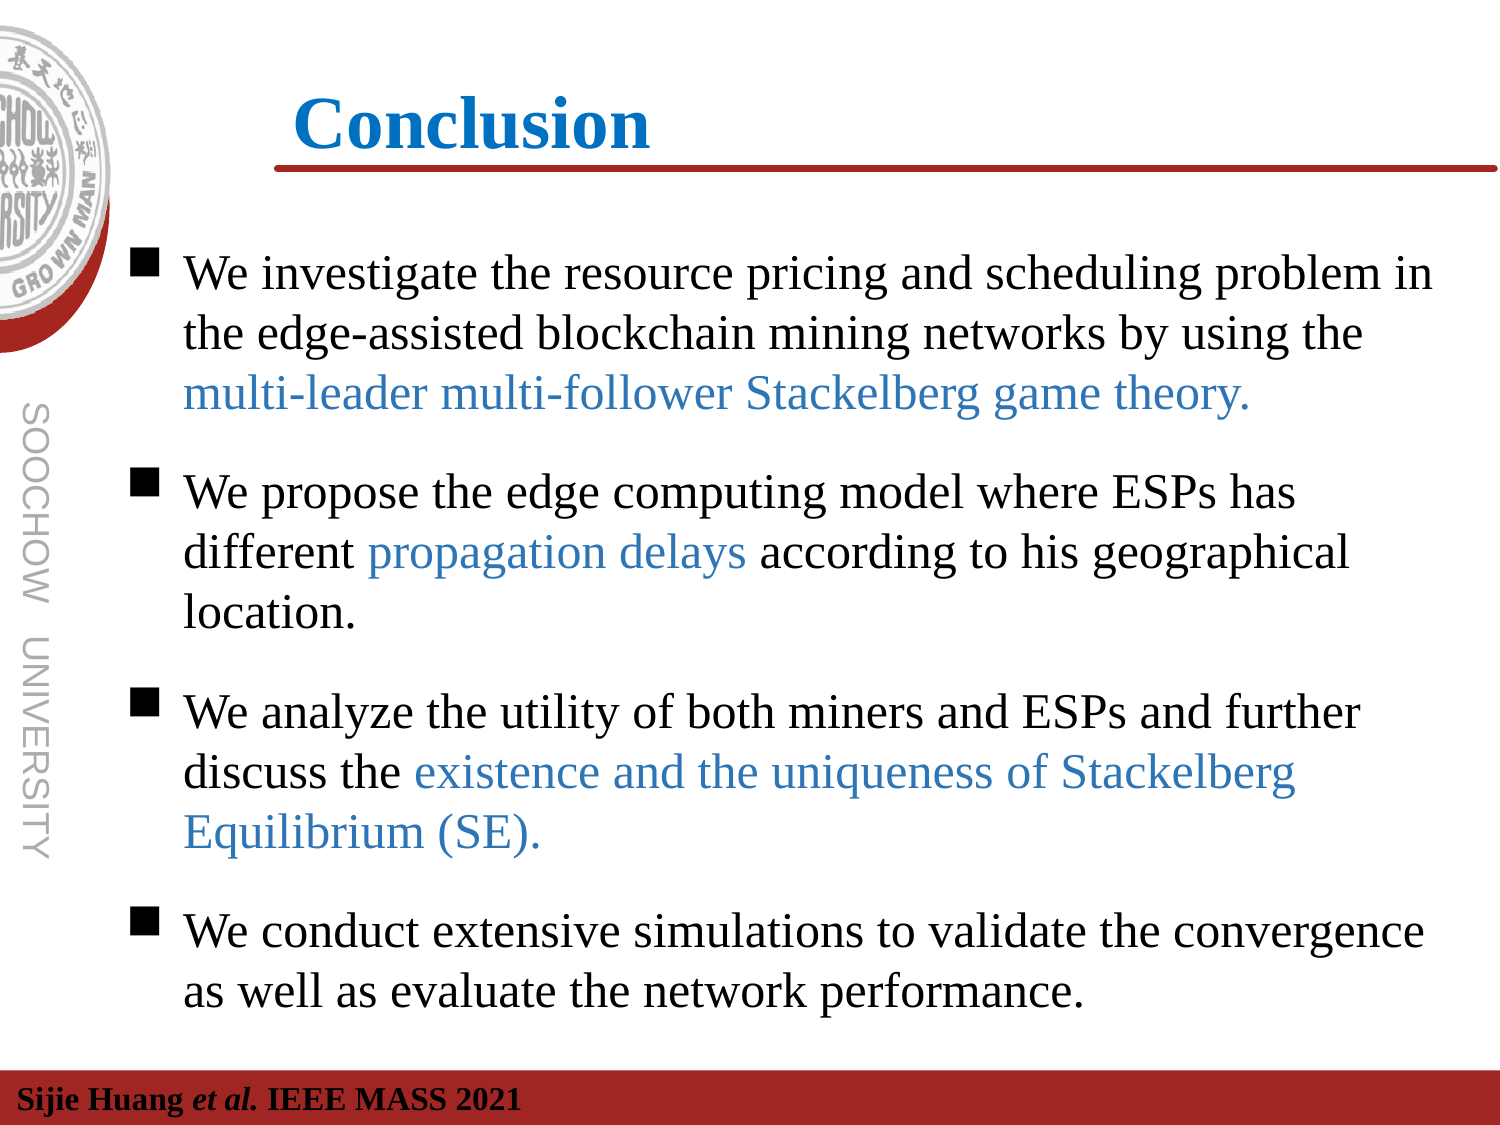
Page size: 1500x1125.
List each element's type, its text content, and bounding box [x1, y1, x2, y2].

text_box We investigate the resource pricing and scheduling problem in the edge-assisted blockchain mining networks by using the multi-leader multi-follower Stackelberg game theory. We propose the edge computing model where ESPs has different propagation delays according to his geographical location. We analyze the utility of both miners and ESPs and further discuss the existence and the uniqueness of Stackelberg Equilibrium (SE). We conduct extensive simulations to validate the convergence as well as evaluate the network performance. [112, 231, 1495, 1026]
text_box Sijie Huang et al. IEEE MASS 2021 [1, 1069, 621, 1125]
text_box Conclusion [277, 0, 1498, 173]
